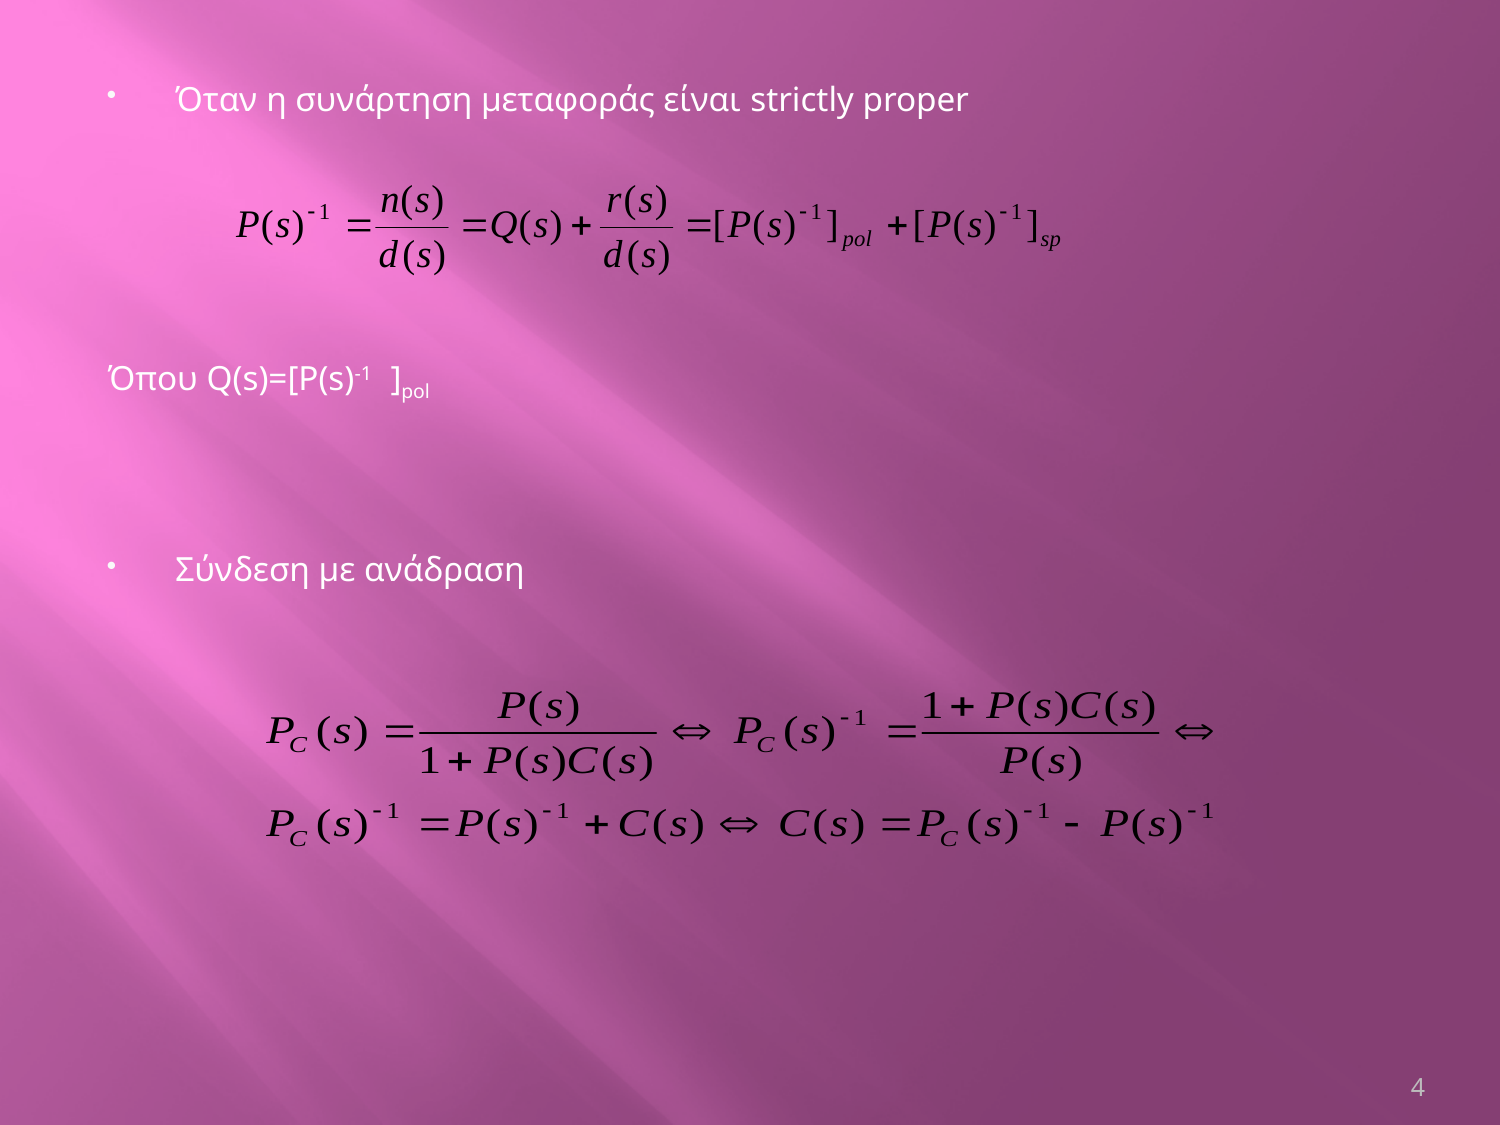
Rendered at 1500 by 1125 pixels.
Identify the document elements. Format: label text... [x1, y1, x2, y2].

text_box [228, 175, 1070, 283]
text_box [257, 679, 1231, 856]
slide_number 4 [1299, 1052, 1425, 1113]
list Όταν η συνάρτηση μεταφοράς είναι strictly proper Όπου Q(s)=[P(s)-1 ]pol Σύνδεση με ανάδραση [70, 70, 1421, 1036]
